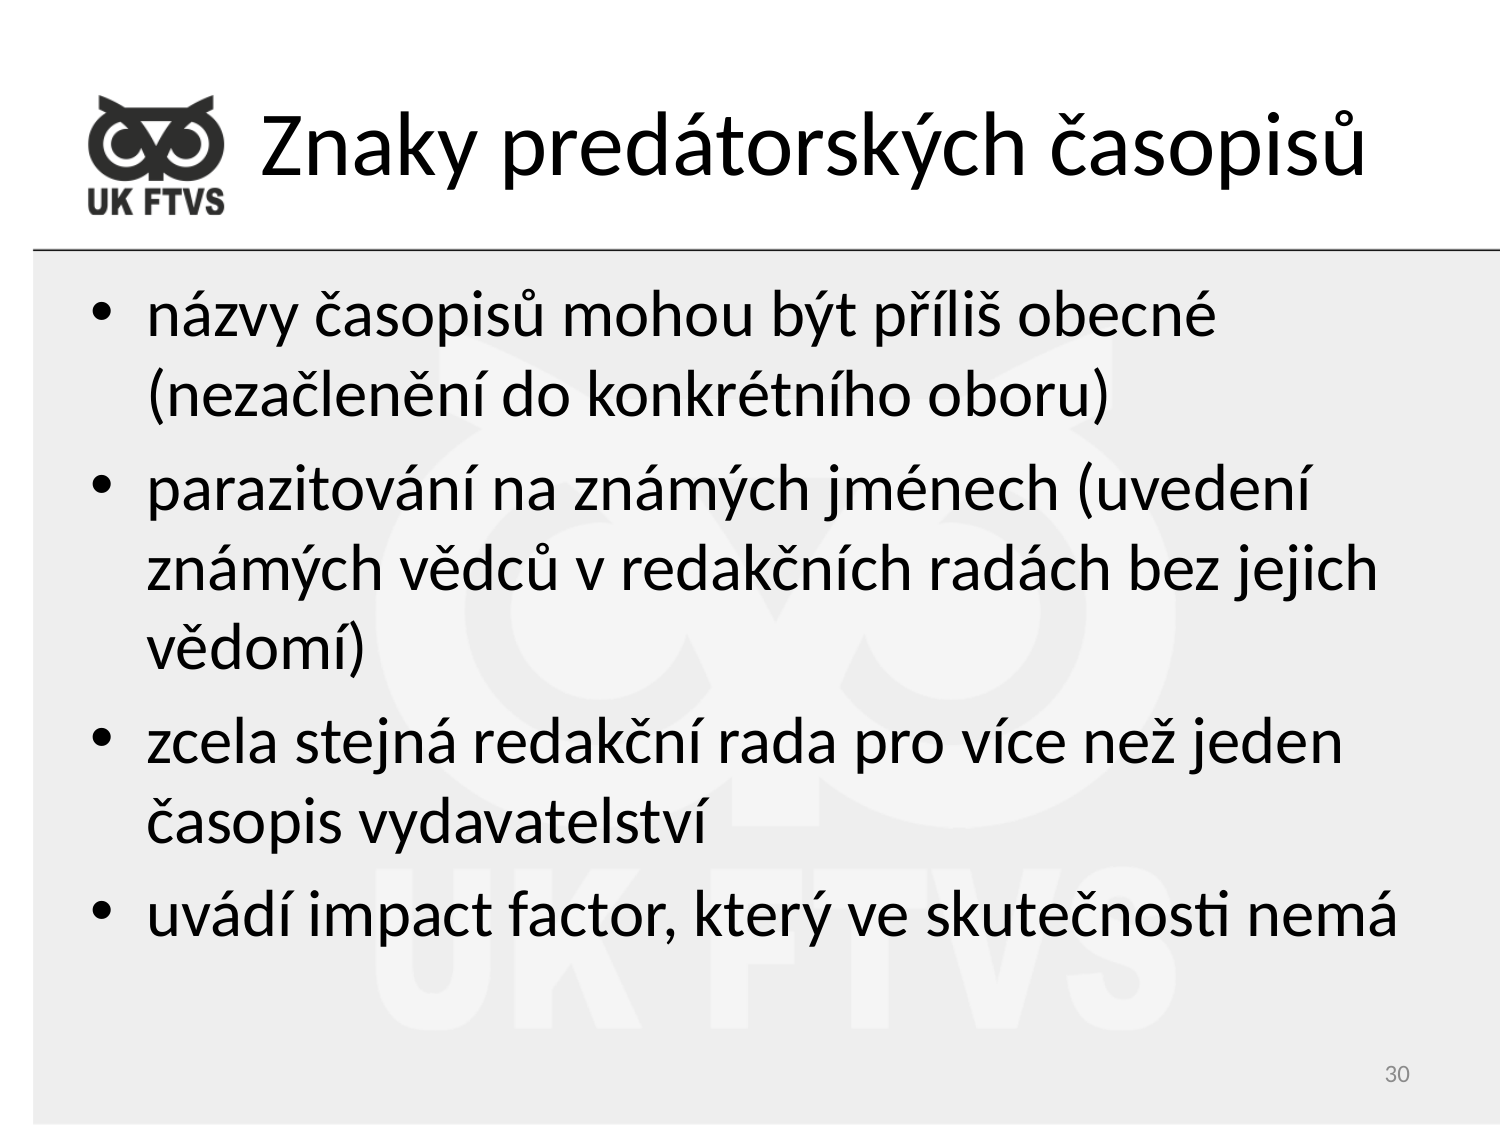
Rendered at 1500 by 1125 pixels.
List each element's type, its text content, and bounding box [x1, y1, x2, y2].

slide_number 30 [1074, 1042, 1425, 1103]
title Znaky predátorských časopisů [206, 45, 1425, 233]
picture [0, 0, 1500, 1125]
list názvy časopisů mohou být příliš obecné (nezačlenění do konkrétního oboru) parazitování na známých jménech (uvedení známých vědců v redakčních radách bez jejich vědomí) zcela stejná redakční rada pro více než jeden časopis vydavatelství uvádí impact factor, který ve skutečnosti nemá [75, 262, 1425, 1005]
